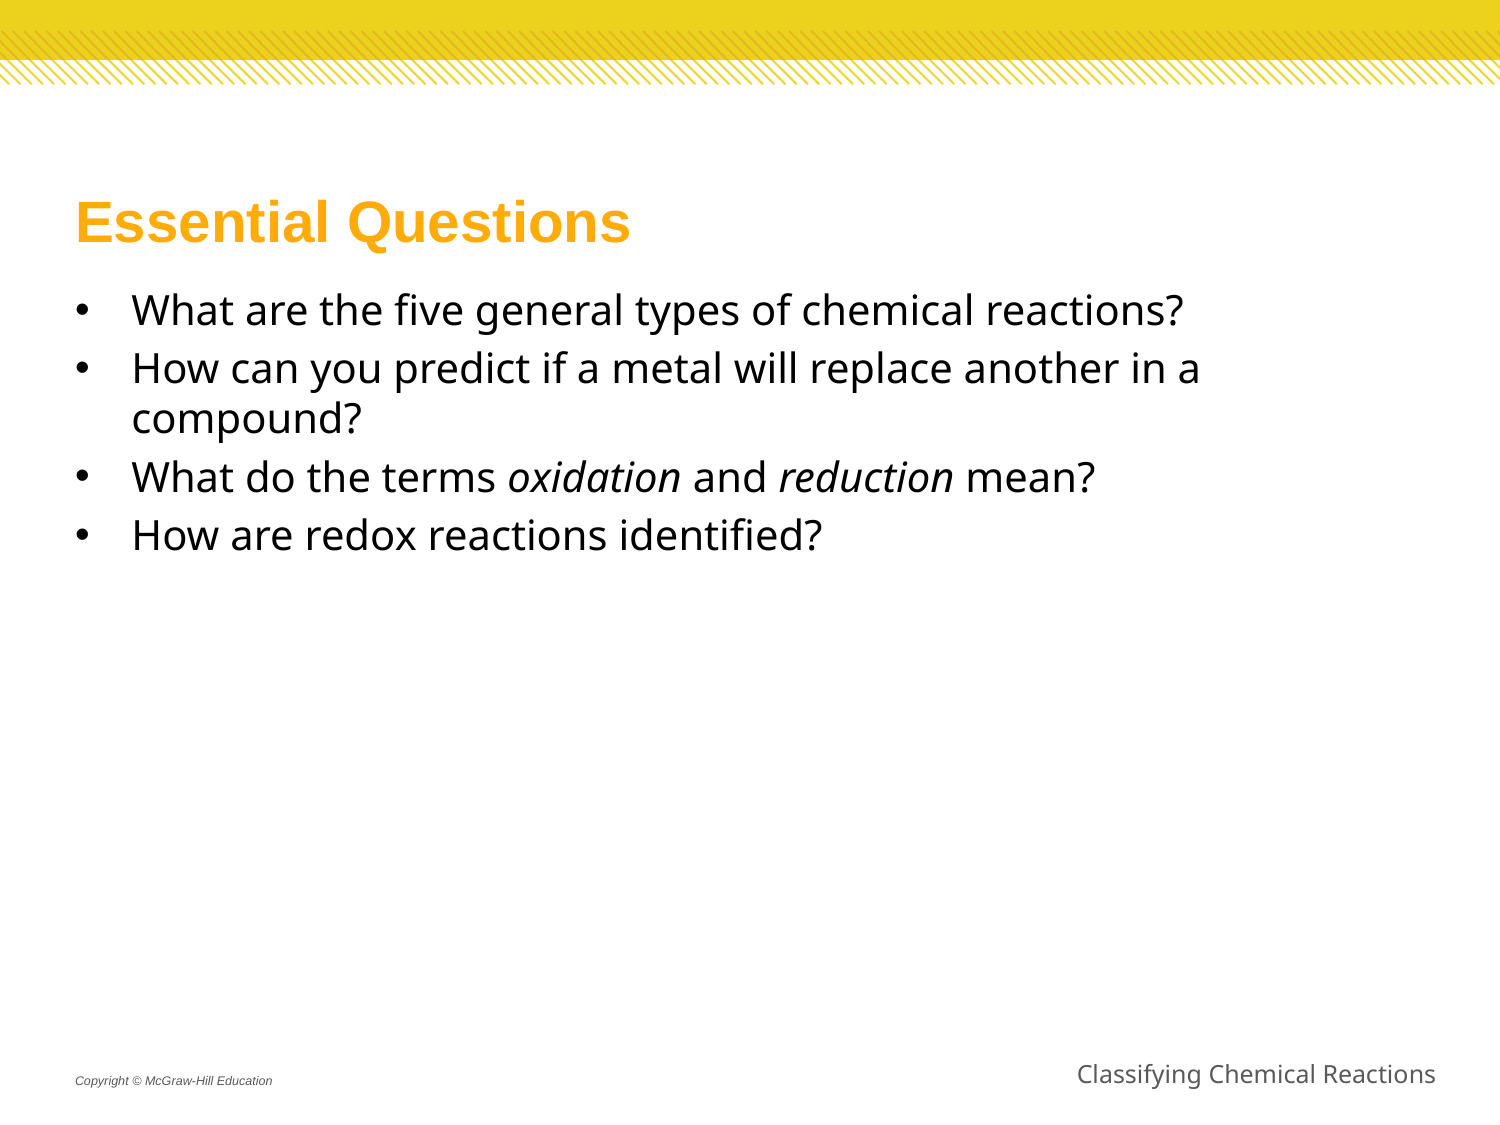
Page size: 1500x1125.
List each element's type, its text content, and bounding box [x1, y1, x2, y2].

text_box Classifying Chemical Reactions [284, 1043, 1437, 1089]
list Essential Questions What are the five general types of chemical reactions? How can you predict if a metal will replace another in a compound? What do the terms oxidation and reduction mean? How are redox reactions identified? [75, 184, 1425, 954]
picture [0, 0, 1500, 86]
text_box Copyright © McGraw-Hill Education [74, 1043, 284, 1089]
